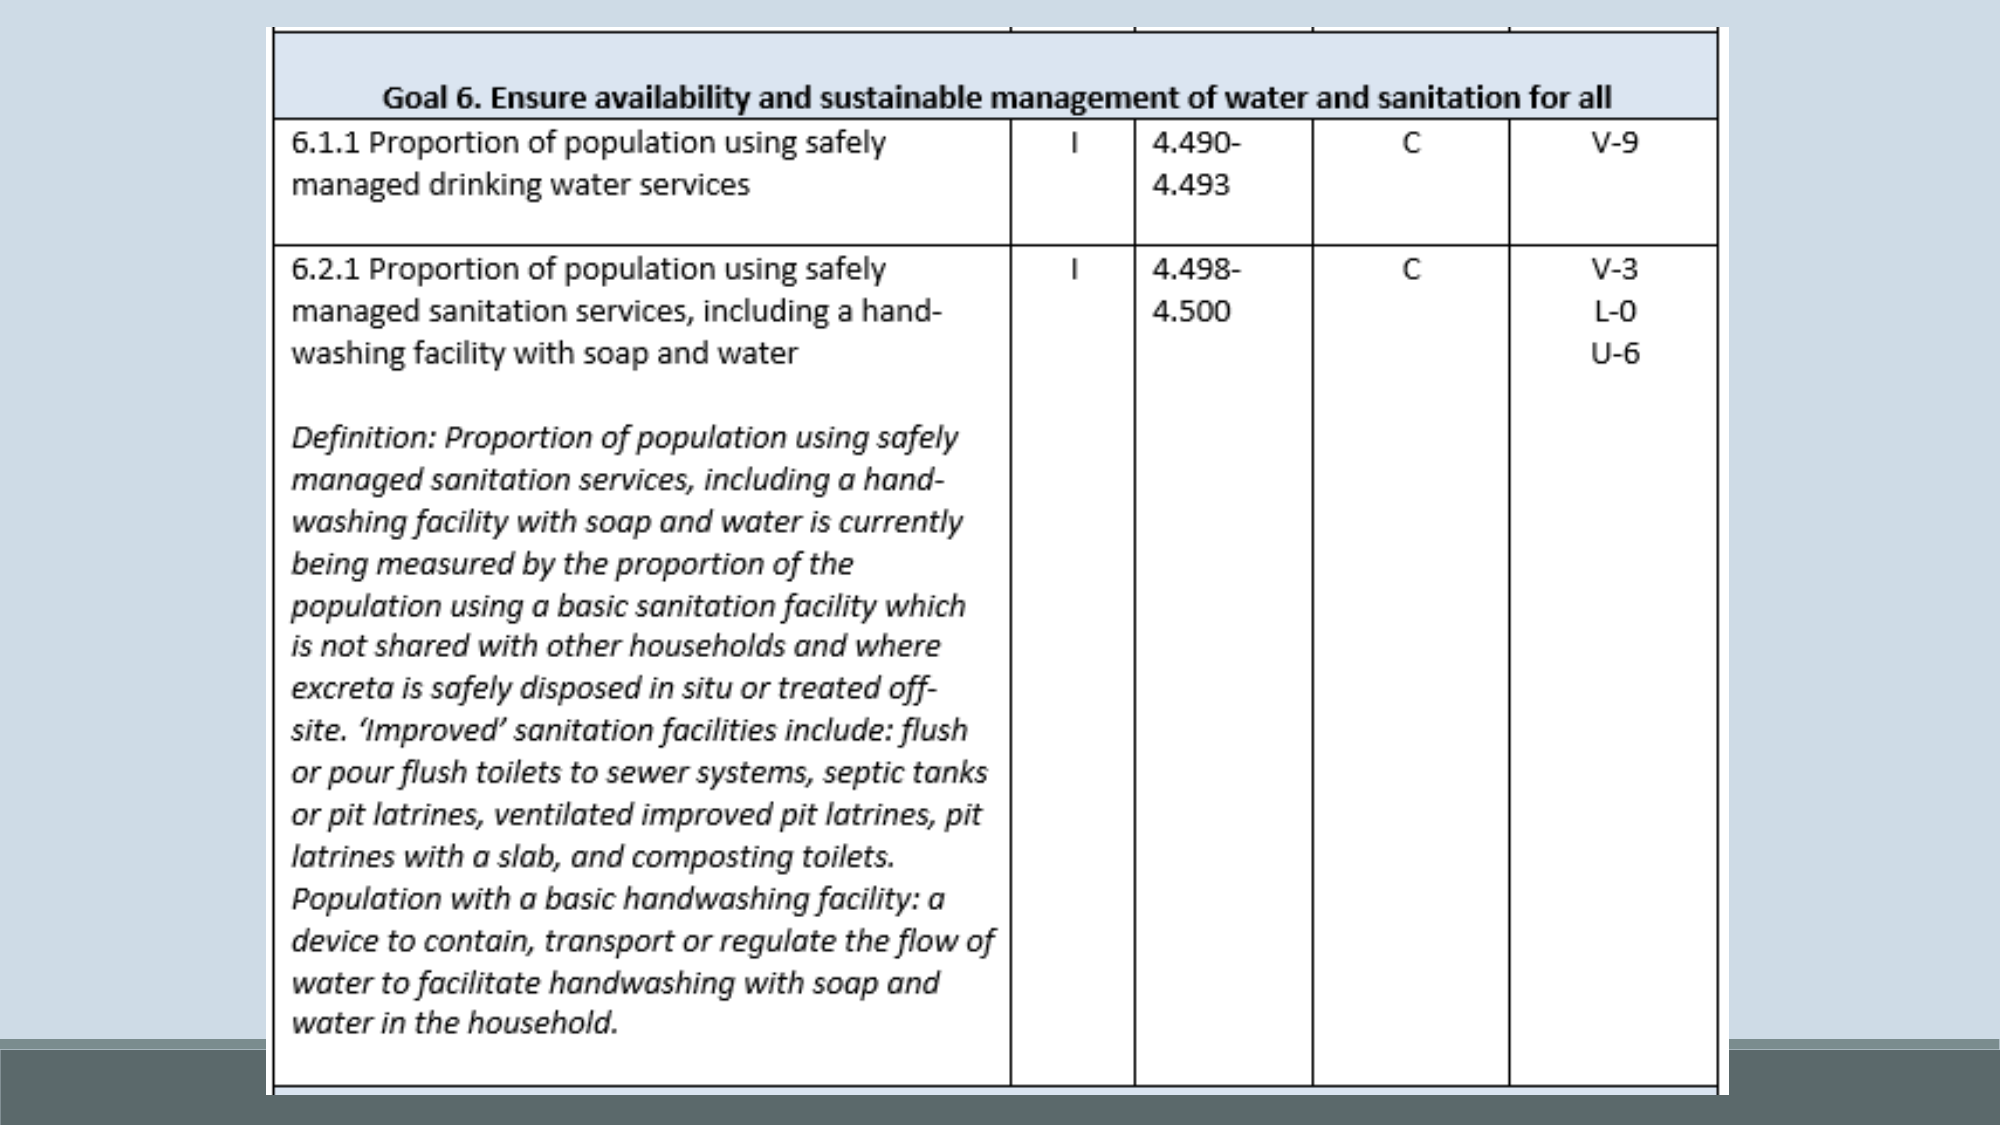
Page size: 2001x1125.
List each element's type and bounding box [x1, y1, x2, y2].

picture [265, 26, 1730, 1095]
